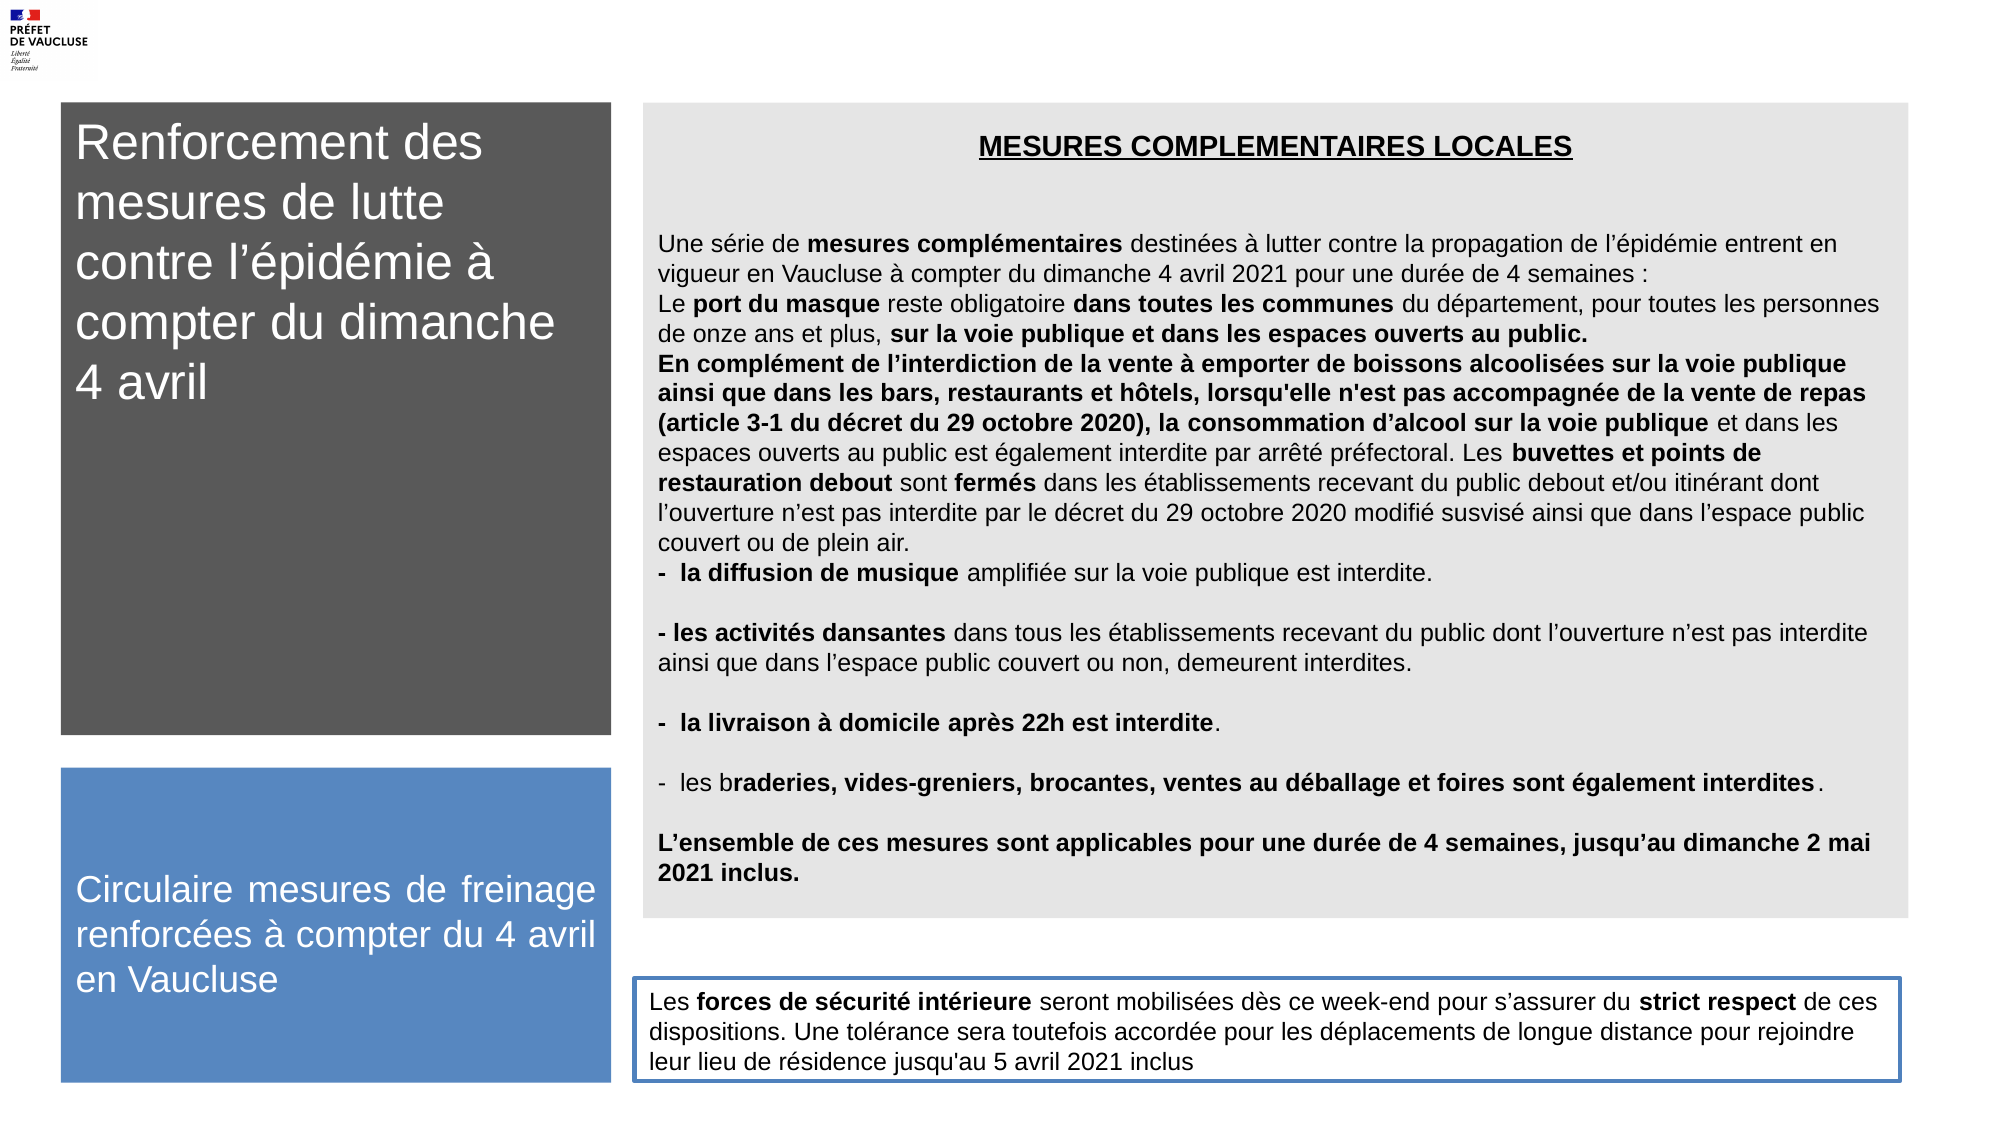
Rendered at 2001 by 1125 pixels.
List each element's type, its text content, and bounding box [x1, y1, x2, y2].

text_box Les forces de sécurité intérieure seront mobilisées dès ce week-end pour s’assurer du strict respect de ces dispositions. Une tolérance sera toutefois accordée pour les déplacements de longue distance pour rejoindre leur lieu de résidence jusqu'au 5 avril 2021 inclus [634, 977, 1900, 1082]
text_box MESURES COMPLEMENTAIRES LOCALES Une série de mesures complémentaires destinées à lutter contre la propagation de l’épidémie entrent en vigueur en Vaucluse à compter du dimanche 4 avril 2021 pour une durée de 4 semaines : Le port du masque reste obligatoire dans toutes les communes du département, pour toutes les personnes de onze ans et plus, sur la voie publique et dans les espaces ouverts au public. En complément de l’interdiction de la vente à emporter de boissons alcoolisées sur la voie publique ainsi que dans les bars, restaurants et hôtels, lorsqu'elle n'est pas accompagnée de la vente de repas (article 3-1 du décret du 29 octobre 2020), la consommation d’alcool sur la voie publique et dans les espaces ouverts au public est également interdite par arrêté préfectoral. Les buvettes et points de restauration debout sont fermés dans les établissements recevant du public debout et/ou itinérant dont l’ouverture n’est pas interdite par le décret du 29 octobre 2020 modifié susvisé ainsi que dans l’espace public couvert ou de plein air. - la diffusion de musique amplifiée sur la voie publique est interdite. - les activités dansantes dans tous les établissements recevant du public dont l’ouverture n’est pas interdite ainsi que dans l’espace public couvert ou non, demeurent interdites. - la livraison à domicile après 22h est interdite. - les braderies, vides-greniers, brocantes, ventes au déballage et foires sont également interdites. L’ensemble de ces mesures sont applicables pour une durée de 4 semaines, jusqu’au dimanche 2 mai 2021 inclus. [643, 102, 1909, 919]
text_box [76, 119, 627, 642]
text_box Circulaire mesures de freinage renforcées à compter du 4 avril en Vaucluse [60, 767, 612, 1083]
text_box [700, 151, 1900, 977]
text_box Renforcement des mesures de lutte contre l’épidémie à compter du dimanche 4 avril [60, 102, 612, 736]
picture [0, 0, 98, 81]
